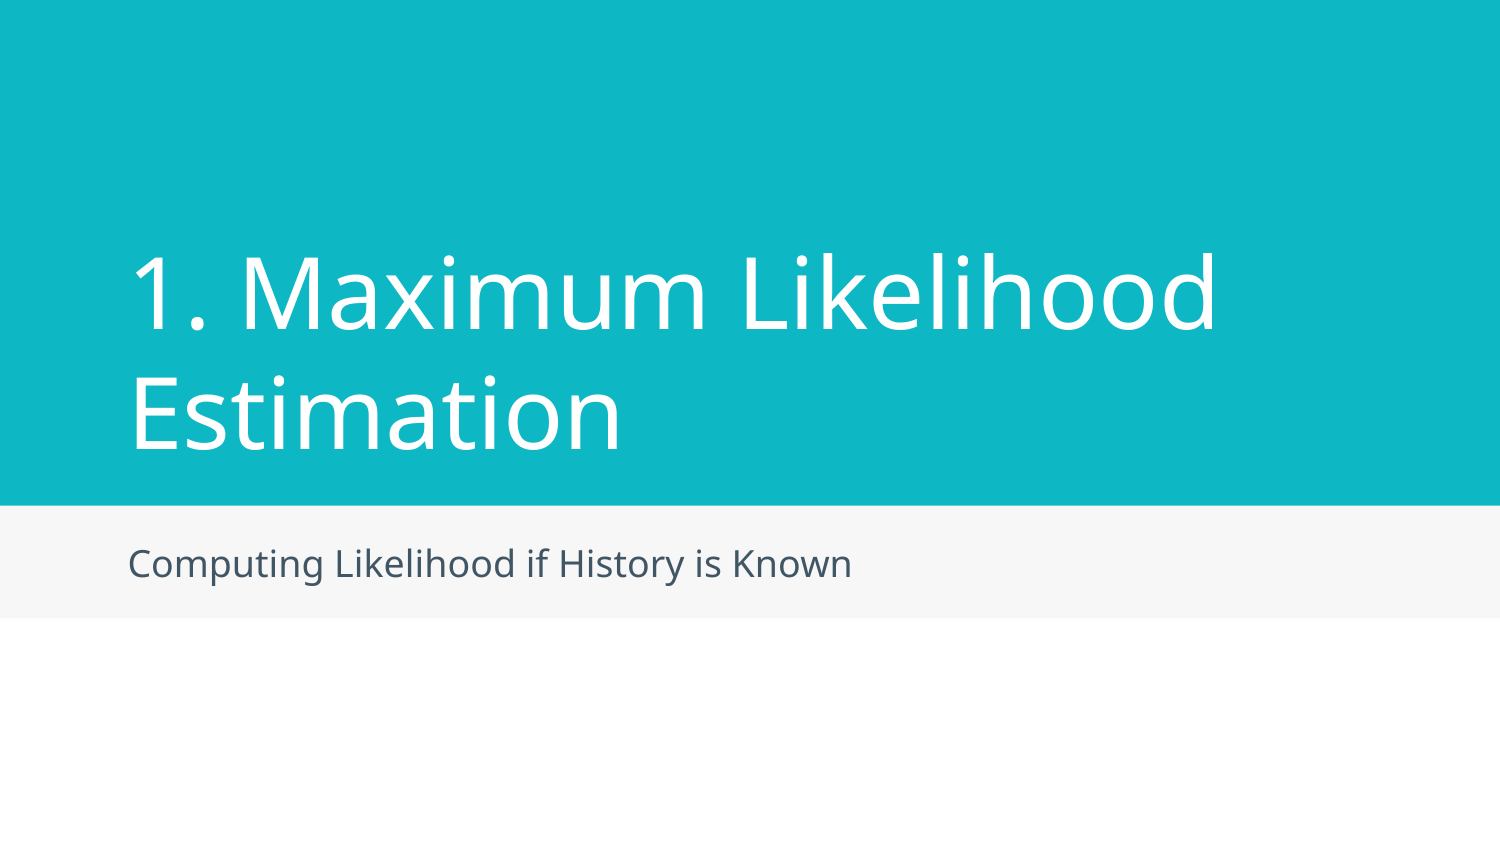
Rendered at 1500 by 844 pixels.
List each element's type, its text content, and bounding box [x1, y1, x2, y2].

title 1. Maximum Likelihood Estimation [112, 293, 1446, 485]
subtitle Computing Likelihood if History is Known [112, 505, 1278, 619]
